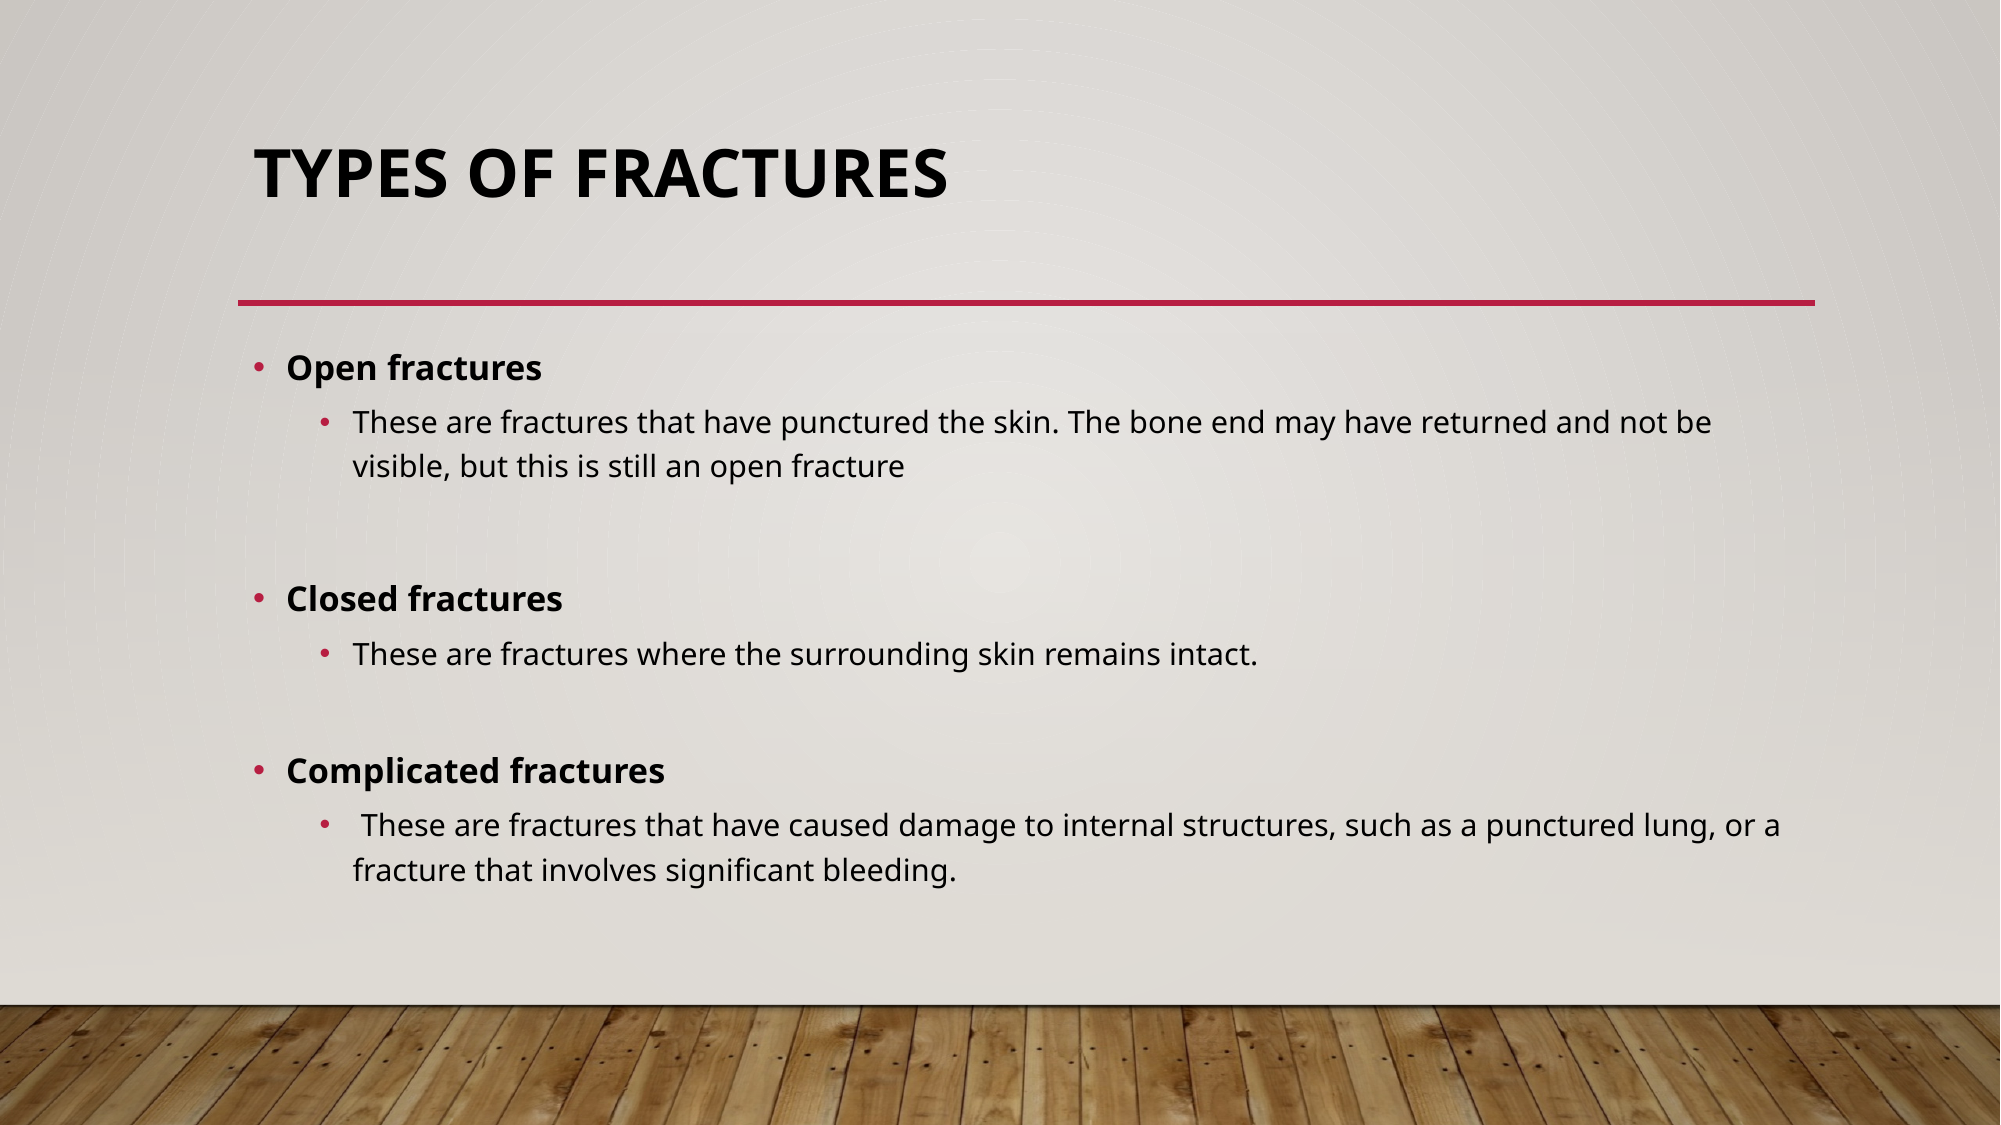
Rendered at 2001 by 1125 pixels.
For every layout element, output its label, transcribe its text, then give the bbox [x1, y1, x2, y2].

title Types of fractures [238, 131, 1814, 305]
list Open fractures These are fractures that have punctured the skin. The bone end may have returned and not be visible, but this is still an open fracture Closed fractures These are fractures where the surrounding skin remains intact. Complicated fractures These are fractures that have caused damage to internal structures, such as a punctured lung, or a fracture that involves significant bleeding. [238, 330, 1814, 897]
picture [0, 1005, 2000, 1125]
